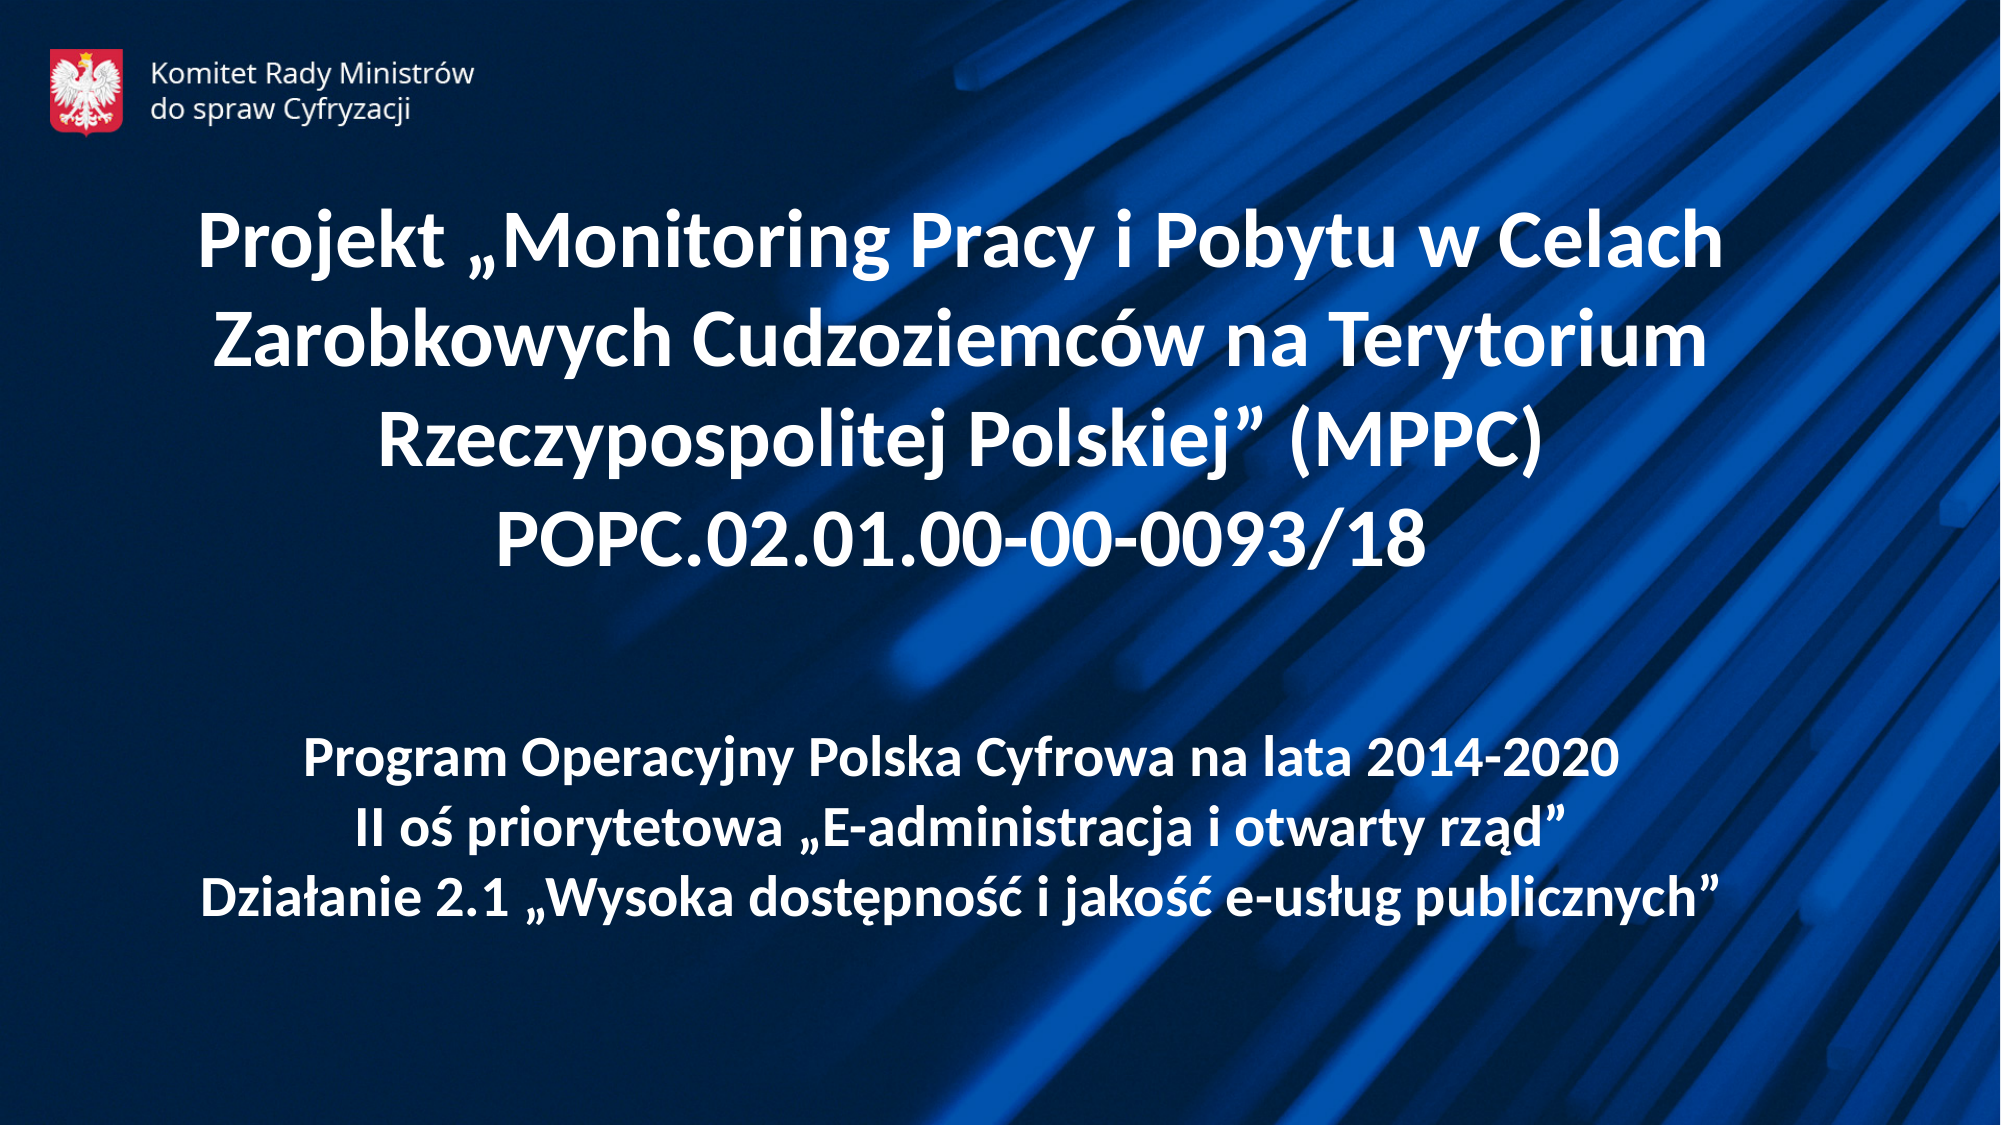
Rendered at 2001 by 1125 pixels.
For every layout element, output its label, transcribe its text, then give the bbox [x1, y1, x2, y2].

text_box Projekt „Monitoring Pracy i Pobytu w Celach Zarobkowych Cudzoziemców na Terytorium Rzeczypospolitej Polskiej” (MPPC) POPC.02.01.00-00-0093/18 Program Operacyjny Polska Cyfrowa na lata 2014-2020 II oś priorytetowa „E-administracja i otwarty rząd” Działanie 2.1 „Wysoka dostępność i jakość e-usług publicznych” [15, 176, 1909, 936]
picture [0, 0, 2001, 1125]
